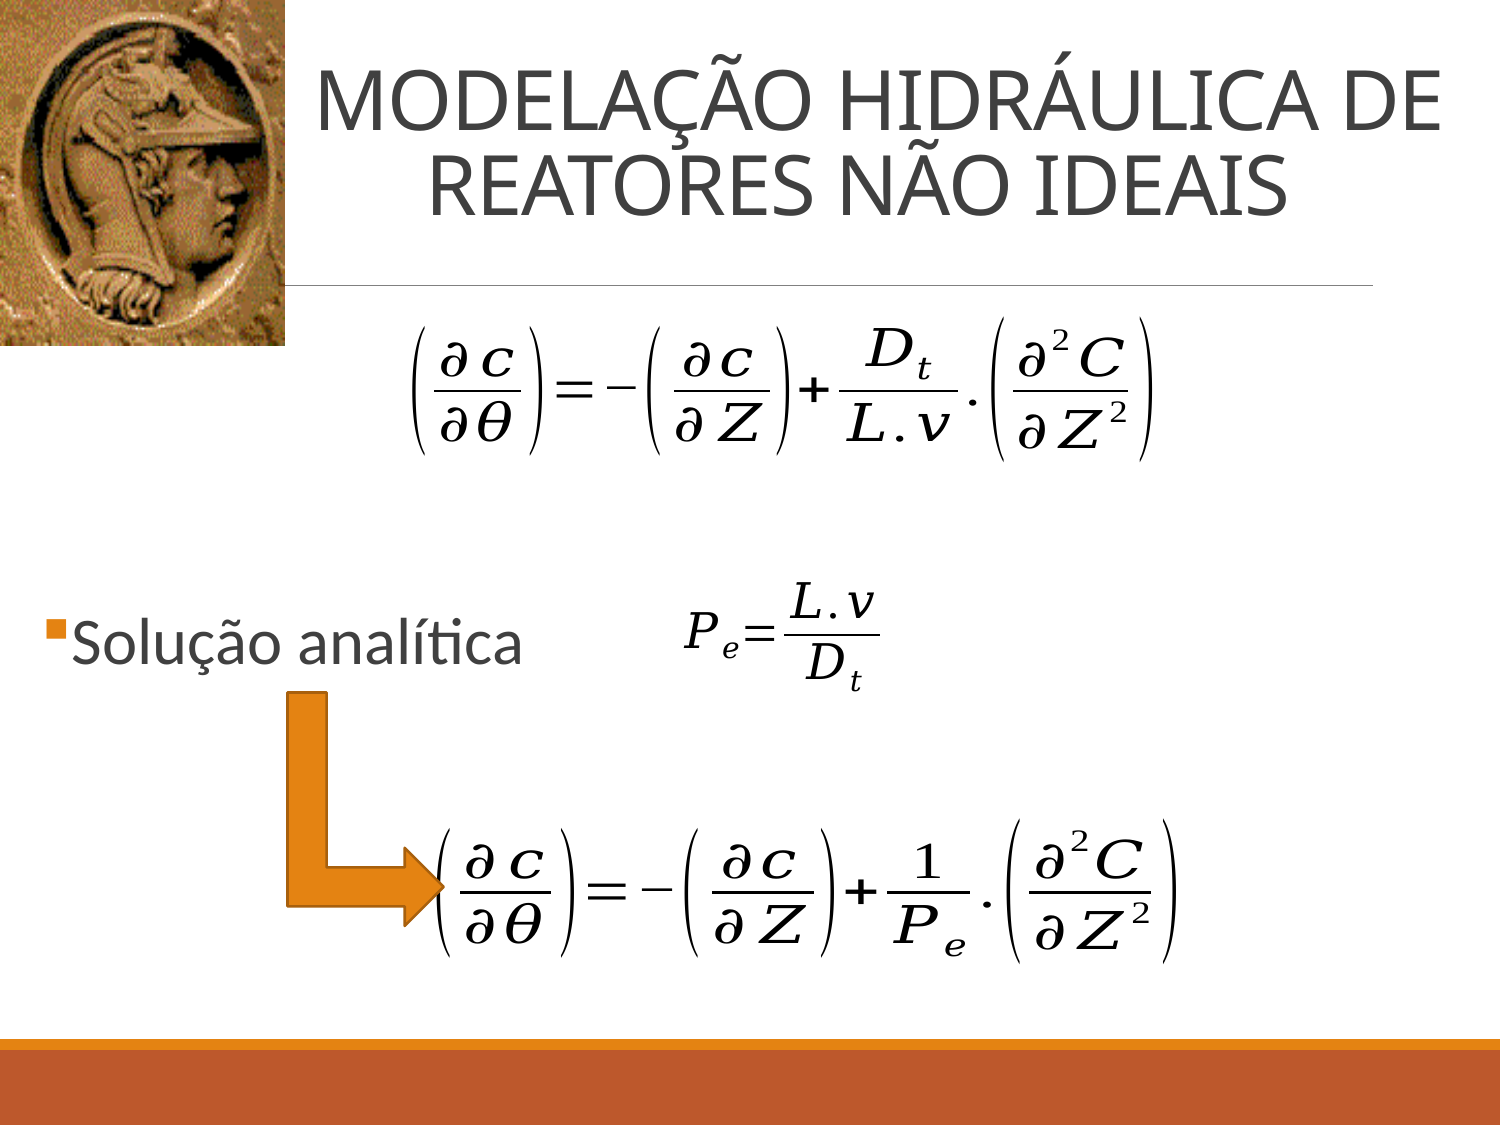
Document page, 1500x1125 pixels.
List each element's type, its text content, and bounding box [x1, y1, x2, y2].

picture [0, 0, 288, 351]
text_box Solução analítica [41, 590, 628, 686]
title MODELAÇÃO HIDRÁULICA DE REATORES NÃO IDEAIS [297, 30, 1471, 240]
text_box [286, 691, 445, 928]
